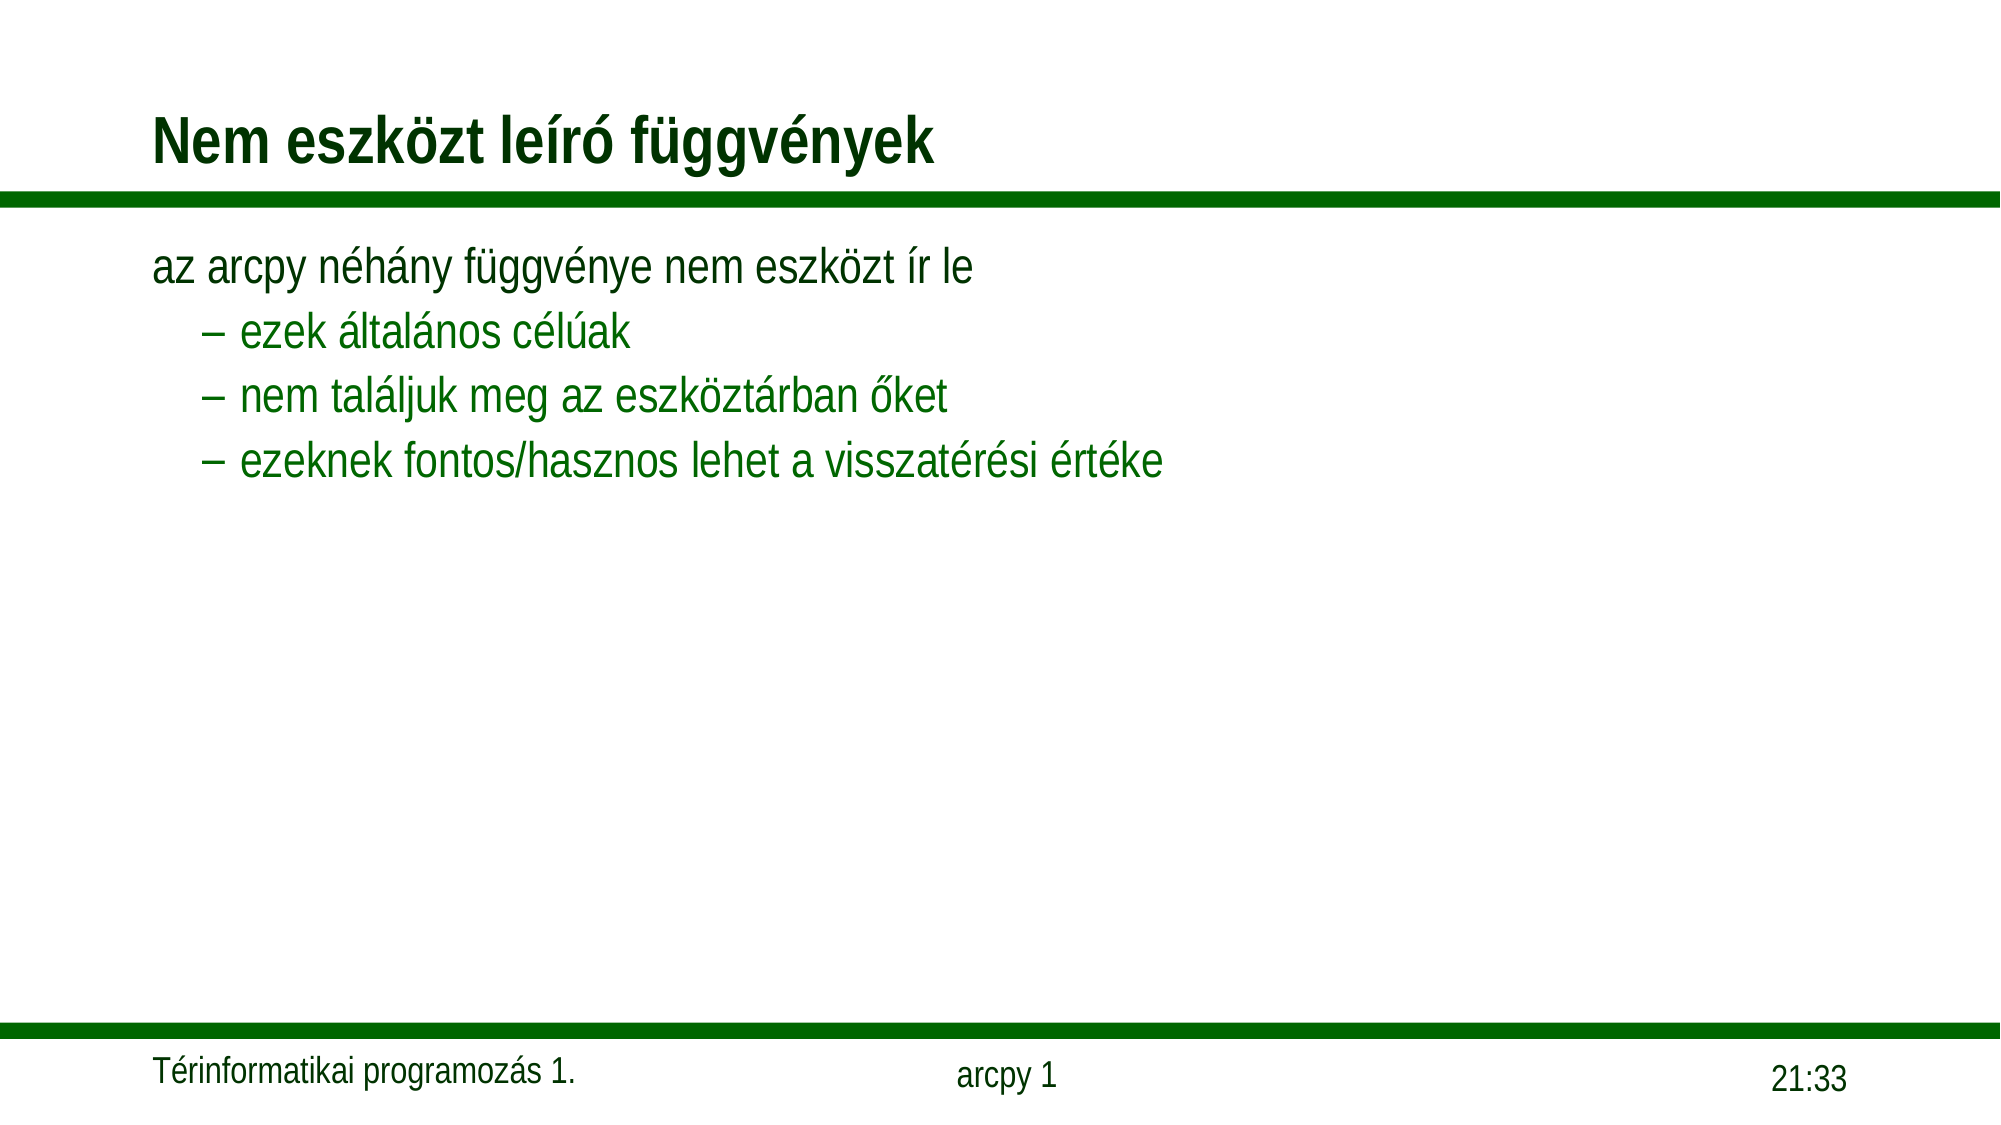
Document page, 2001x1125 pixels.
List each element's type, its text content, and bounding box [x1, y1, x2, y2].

list az arcpy néhány függvénye nem eszközt ír le ezek általános célúak nem találjuk meg az eszköztárban őket ezeknek fontos/hasznos lehet a visszatérési értéke [137, 233, 1863, 1014]
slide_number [1390, 1046, 1863, 1106]
title Nem eszközt leíró függvények [137, 28, 1863, 186]
